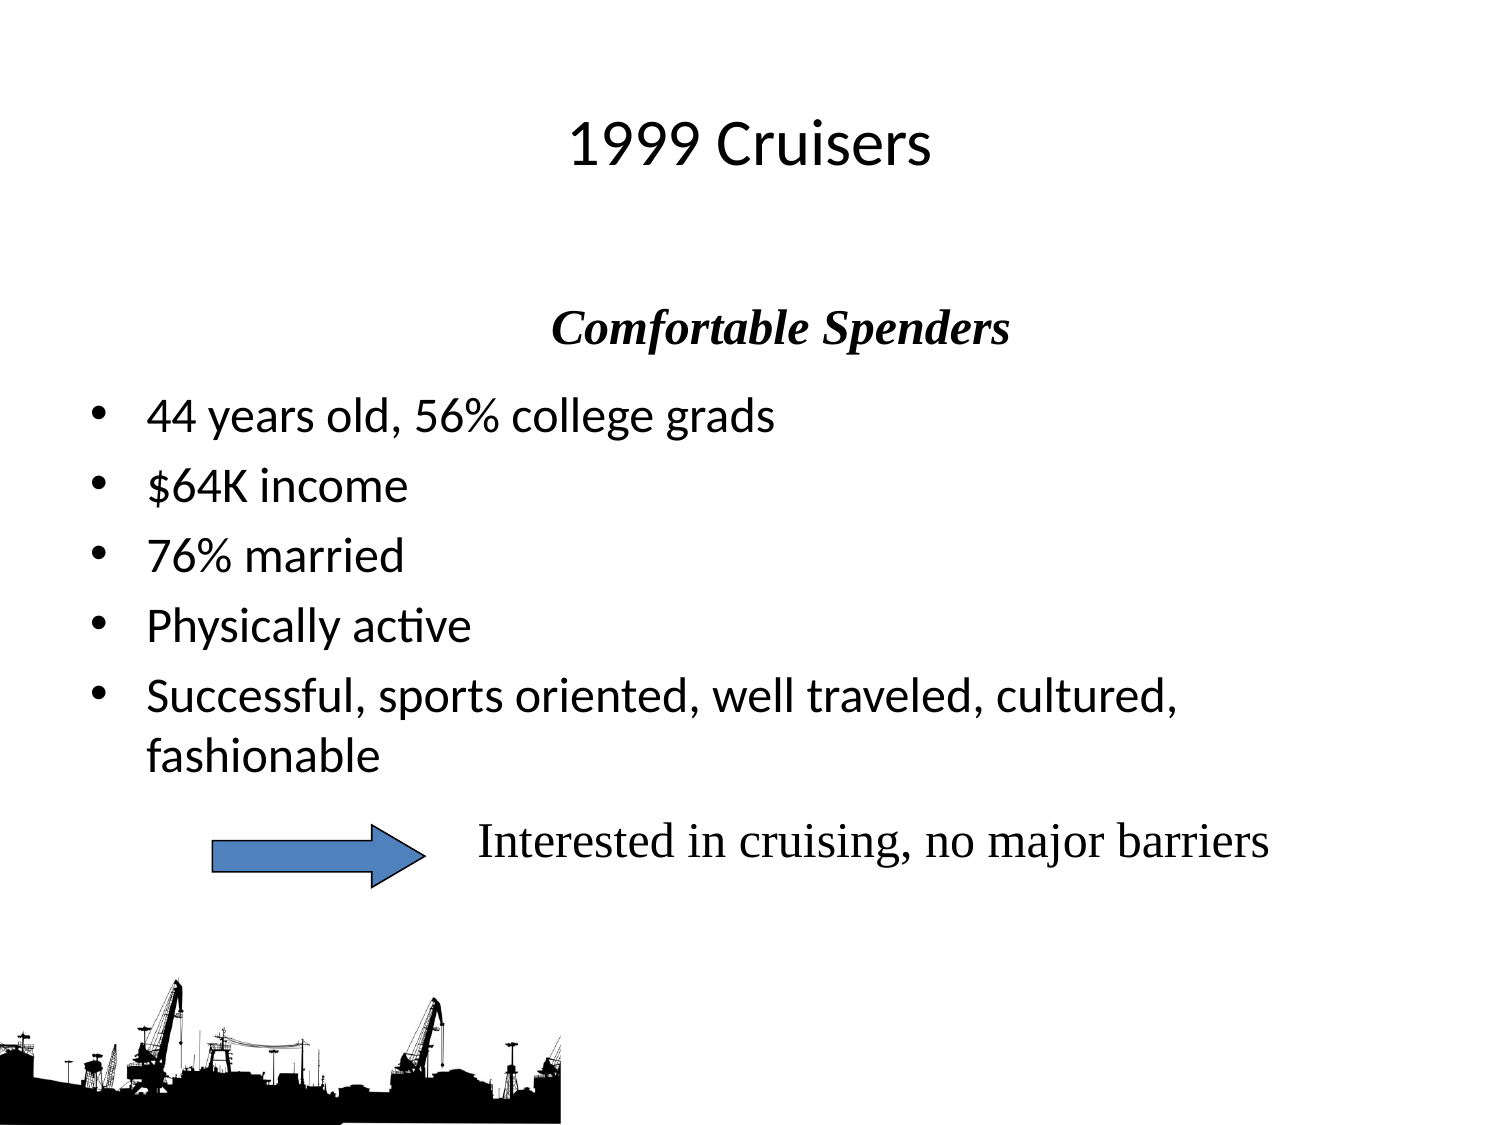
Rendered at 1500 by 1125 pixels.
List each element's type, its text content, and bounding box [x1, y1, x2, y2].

text_box [212, 824, 425, 888]
list 44 years old, 56% college grads $64K income 76% married Physically active Successful, sports oriented, well traveled, cultured, fashionable [75, 375, 1425, 813]
picture [0, 977, 561, 1125]
text_box Interested in cruising, no major barriers [462, 799, 1375, 875]
title 1999 Cruisers [75, 45, 1425, 233]
text_box Comfortable Spenders [137, 287, 1425, 363]
